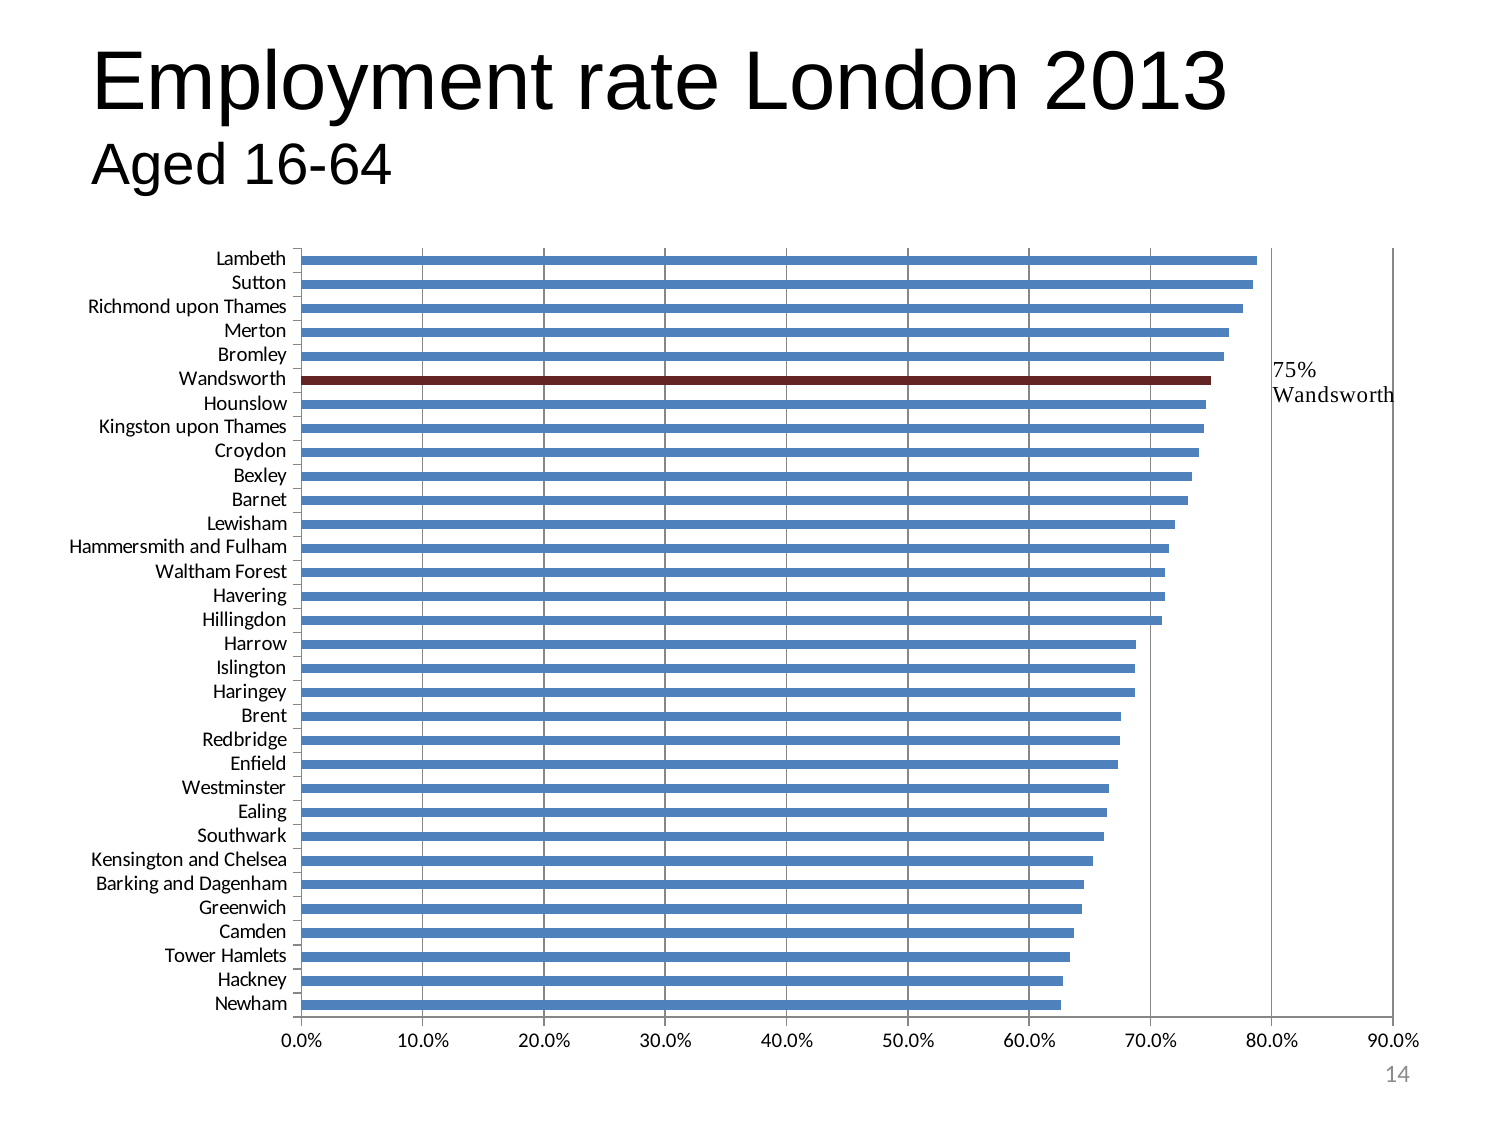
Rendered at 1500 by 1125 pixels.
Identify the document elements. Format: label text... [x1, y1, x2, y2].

text_box Employment rate London 2013 Aged 16-64 [76, 19, 1329, 204]
slide_number 14 [1074, 1077, 1425, 1103]
chart [41, 231, 1448, 1069]
